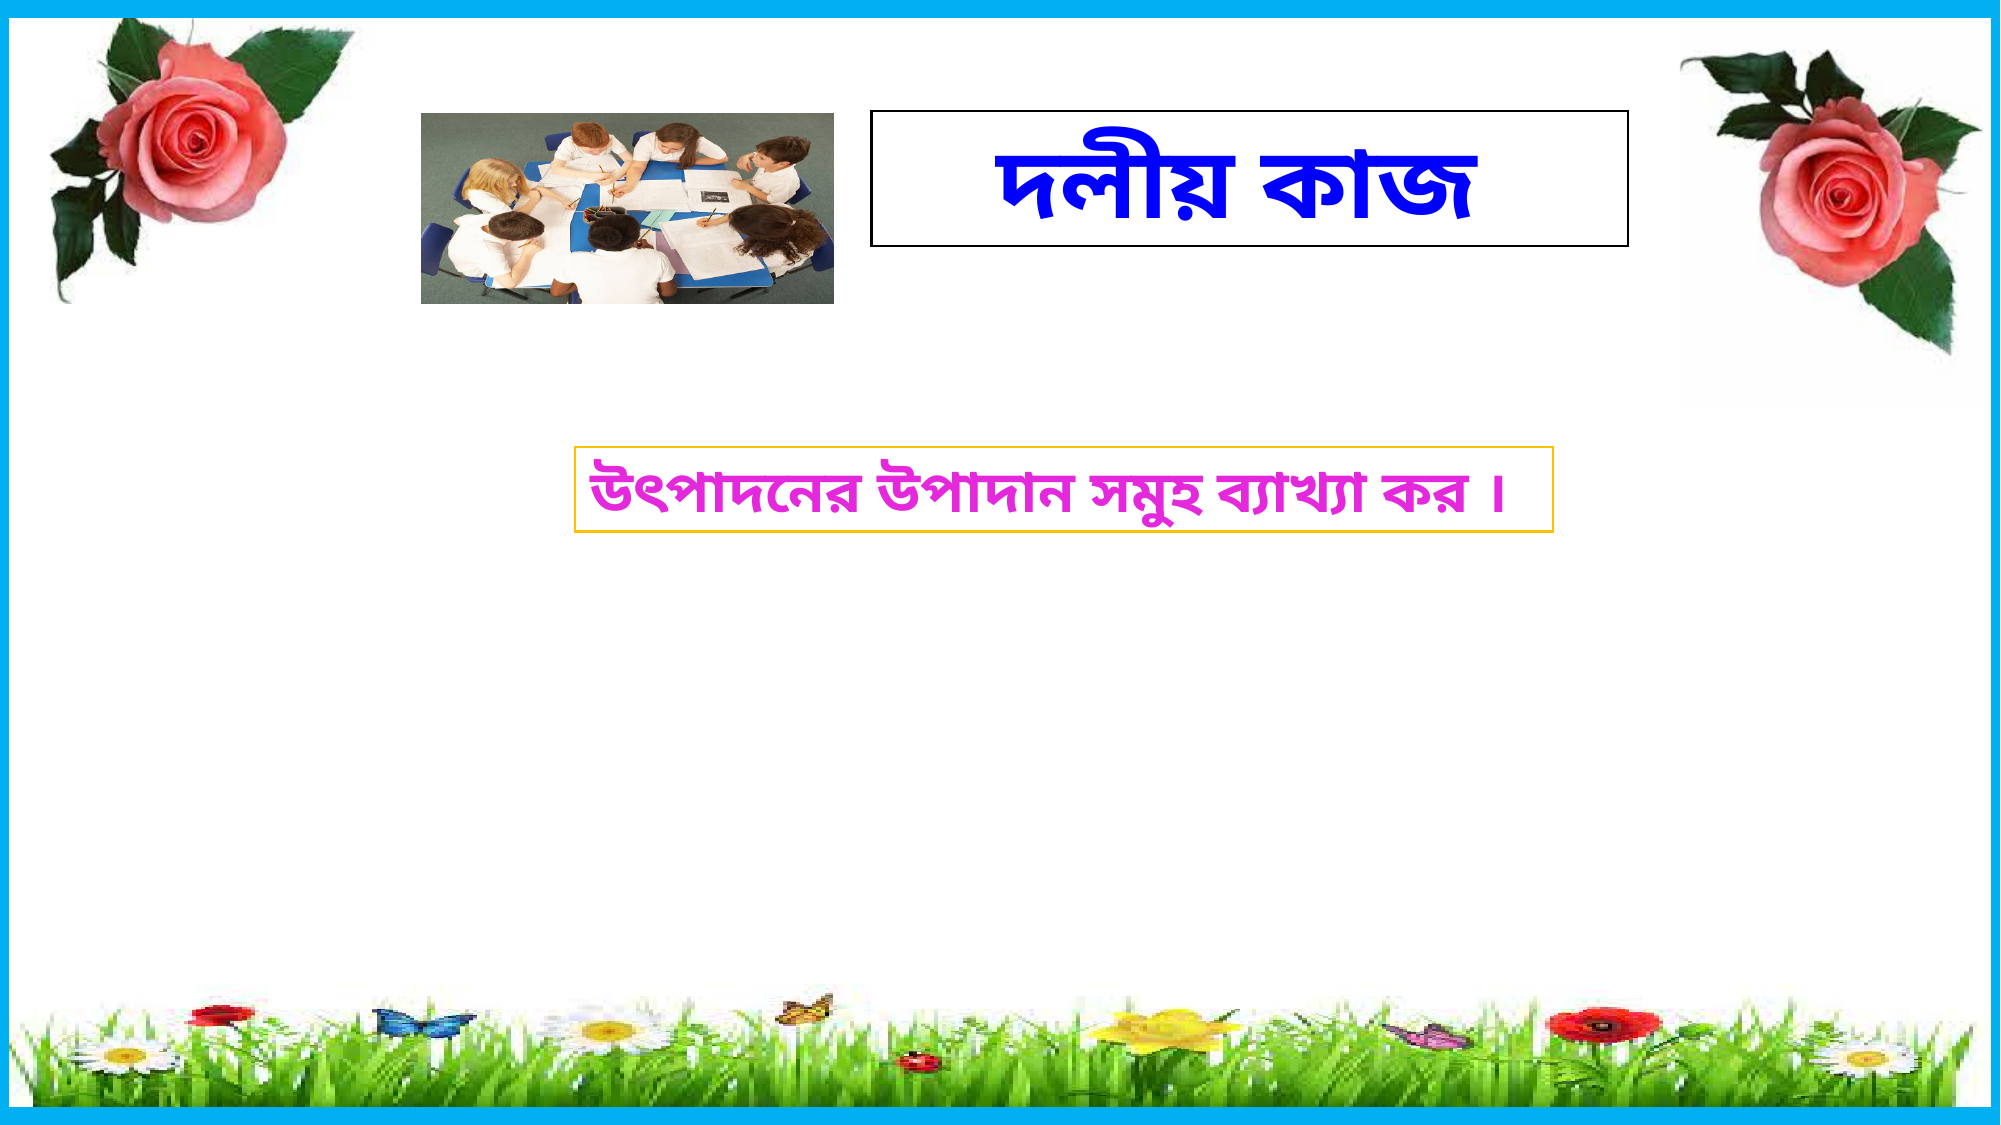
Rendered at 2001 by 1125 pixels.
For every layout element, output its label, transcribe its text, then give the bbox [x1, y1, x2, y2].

picture [1628, 50, 1990, 354]
picture [421, 113, 834, 304]
text_box [0, 0, 2000, 1125]
picture [10, 19, 405, 304]
picture [10, 959, 1990, 1106]
text_box উৎপাদনের উপাদান সমুহ ব্যাখ্যা কর । [574, 446, 1554, 533]
